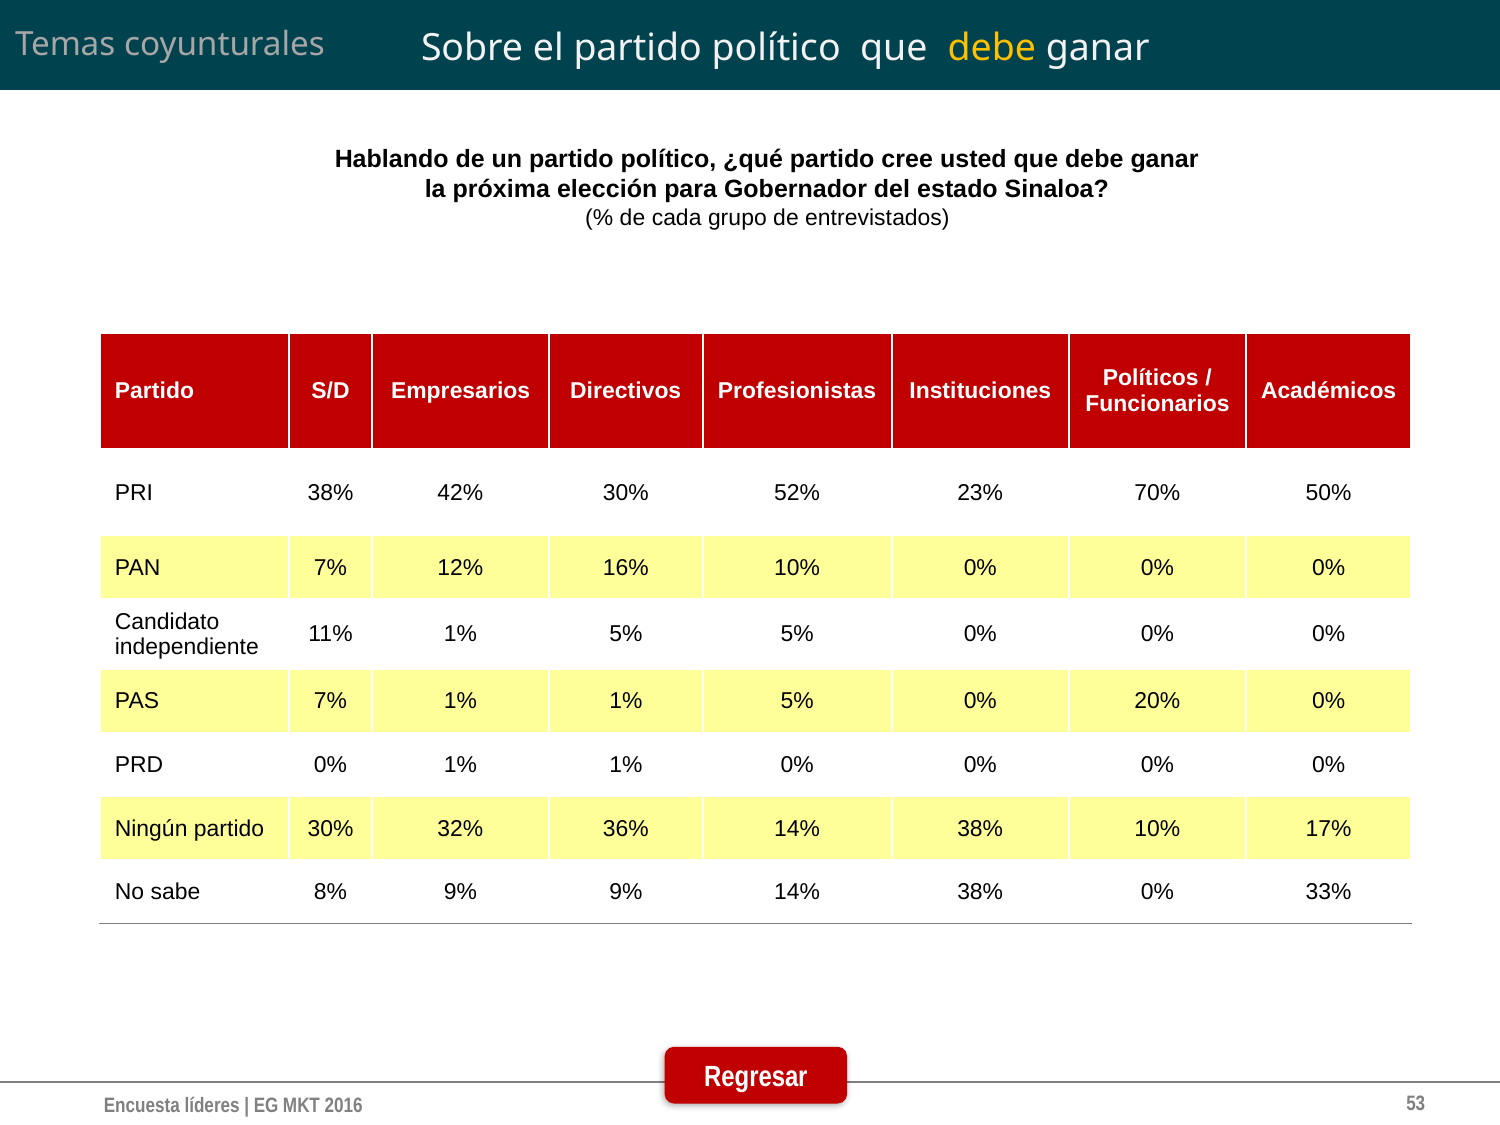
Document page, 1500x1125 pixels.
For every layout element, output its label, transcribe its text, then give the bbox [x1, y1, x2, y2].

table_cell 0% [704, 734, 891, 795]
table_cell 0% [893, 670, 1068, 732]
table_cell No sabe [101, 861, 288, 923]
text_box Regresar [664, 1046, 848, 1104]
table_header Instituciones [893, 334, 1068, 448]
table_cell 20% [1070, 670, 1245, 732]
table_cell PAN [101, 536, 288, 598]
table_cell Candidato independiente [101, 600, 288, 668]
slide_number 53 [1269, 1081, 1441, 1122]
table_cell 16% [550, 536, 702, 598]
table_cell 32% [373, 797, 548, 859]
table_cell PRI [101, 450, 288, 534]
table_cell 1% [373, 734, 548, 795]
table_cell 30% [290, 797, 371, 859]
title Sobre el partido político que debe ganar [100, 0, 1471, 91]
table_cell 33% [1247, 861, 1410, 923]
table_header Partido [101, 334, 288, 448]
table_cell 1% [550, 734, 702, 795]
table_cell 0% [1247, 734, 1410, 795]
table_cell 5% [704, 600, 891, 668]
table_cell 1% [373, 600, 548, 668]
table_cell 1% [550, 670, 702, 732]
table_cell Ningún partido [101, 797, 288, 859]
table_cell 0% [1070, 861, 1245, 923]
table_cell 12% [373, 536, 548, 598]
table_cell 8% [290, 861, 371, 923]
table_header S/D [290, 334, 371, 448]
table_cell 30% [550, 450, 702, 534]
table_header Académicos [1247, 334, 1410, 448]
table_cell 38% [893, 861, 1068, 923]
table_cell 0% [1247, 670, 1410, 732]
table_header Directivos [550, 334, 702, 448]
table_cell 14% [704, 861, 891, 923]
table_cell 0% [1070, 600, 1245, 668]
table_cell 0% [290, 734, 371, 795]
table_cell 10% [704, 536, 891, 598]
table_cell 9% [373, 861, 548, 923]
table_cell 0% [893, 600, 1068, 668]
table_cell 50% [1247, 450, 1410, 534]
text_box Hablando de un partido político, ¿qué partido cree usted que debe ganar la próxima elección para Gobernador del estado Sinaloa? (% de cada grupo de entrevistados) [147, 135, 1388, 238]
table_cell PRD [101, 734, 288, 795]
table_cell 0% [1247, 600, 1410, 668]
table_header Empresarios [373, 334, 548, 448]
table_cell 70% [1070, 450, 1245, 534]
table_cell 0% [893, 734, 1068, 795]
table_cell 0% [893, 536, 1068, 598]
table_cell 38% [893, 797, 1068, 859]
table_cell 1% [373, 670, 548, 732]
table_cell 0% [1247, 536, 1410, 598]
text_box Temas coyunturales [0, 14, 341, 70]
table_cell 0% [1070, 734, 1245, 795]
table_cell 5% [704, 670, 891, 732]
table_cell 14% [704, 797, 891, 859]
table_cell 10% [1070, 797, 1245, 859]
table_cell 5% [550, 600, 702, 668]
table_cell 7% [290, 670, 371, 732]
table_cell PAS [101, 670, 288, 732]
table_header Profesionistas [704, 334, 891, 448]
table_cell 36% [550, 797, 702, 859]
table_cell 42% [373, 450, 548, 534]
table_cell 17% [1247, 797, 1410, 859]
table_cell 52% [704, 450, 891, 534]
table_cell 38% [290, 450, 371, 534]
table_header Políticos / Funcionarios [1070, 334, 1245, 448]
table_cell 11% [290, 600, 371, 668]
table_cell 0% [1070, 536, 1245, 598]
table_cell 9% [550, 861, 702, 923]
table_cell 7% [290, 536, 371, 598]
table_cell 23% [893, 450, 1068, 534]
